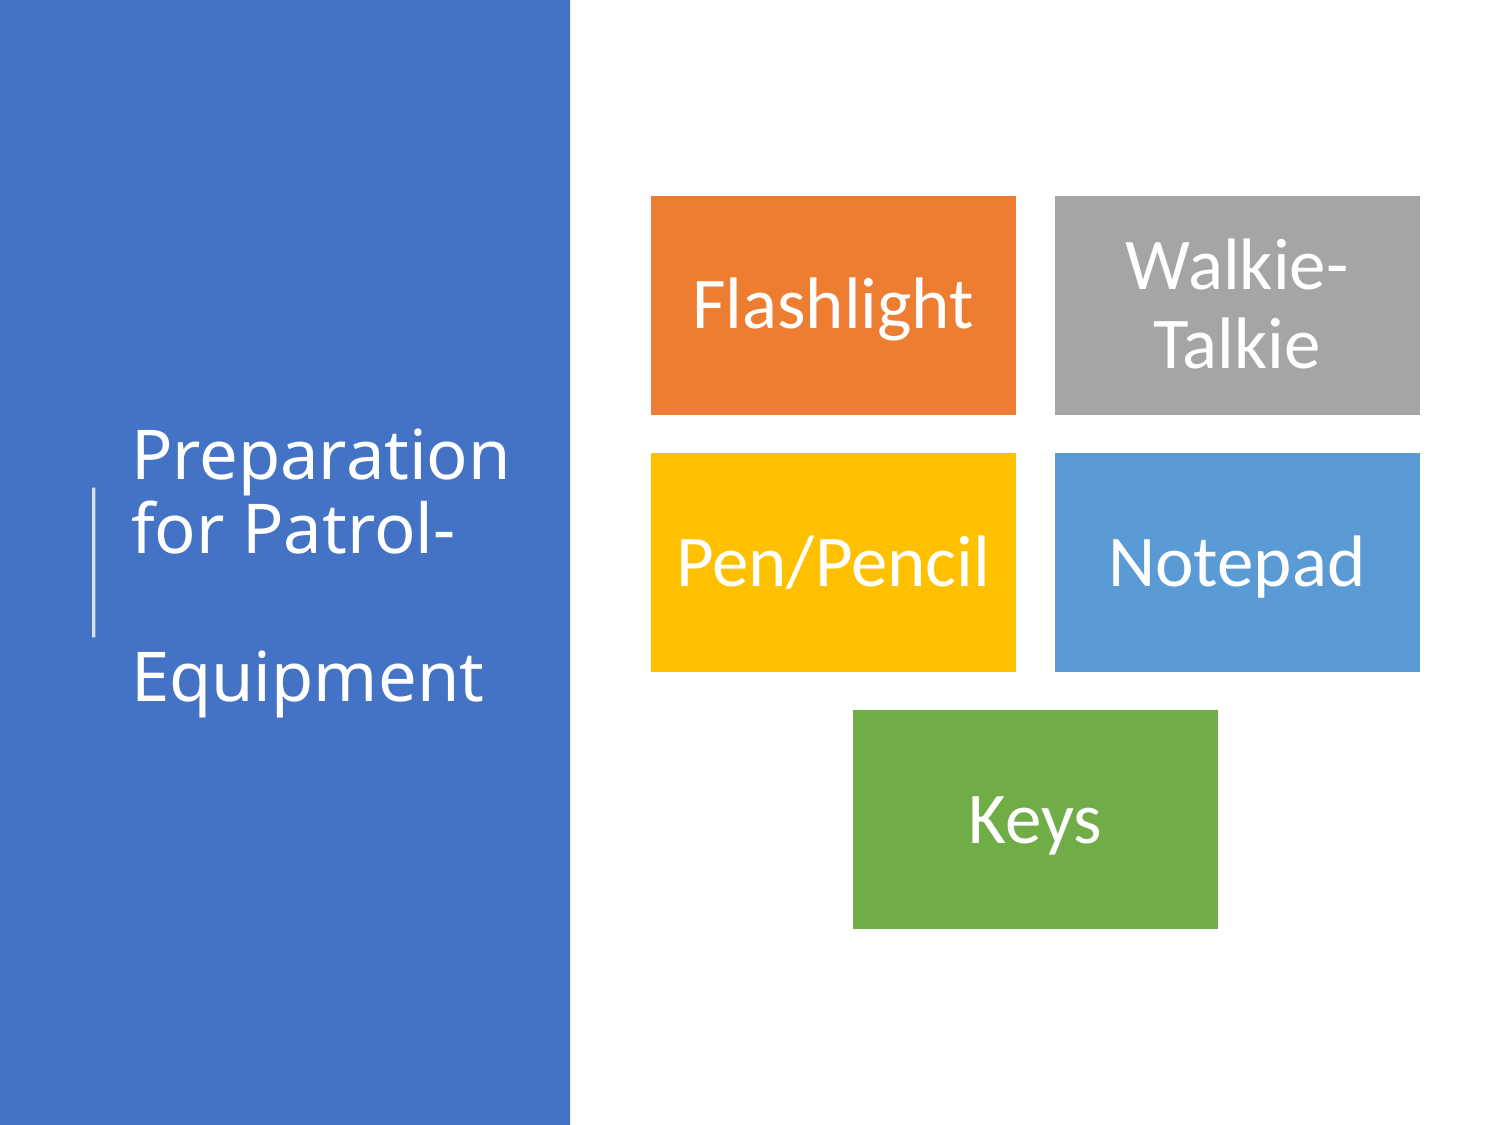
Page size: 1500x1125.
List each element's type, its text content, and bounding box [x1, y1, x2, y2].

text_box [0, 0, 571, 1125]
title Preparation for Patrol- Equipment [116, 116, 531, 1020]
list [649, 105, 1421, 1020]
